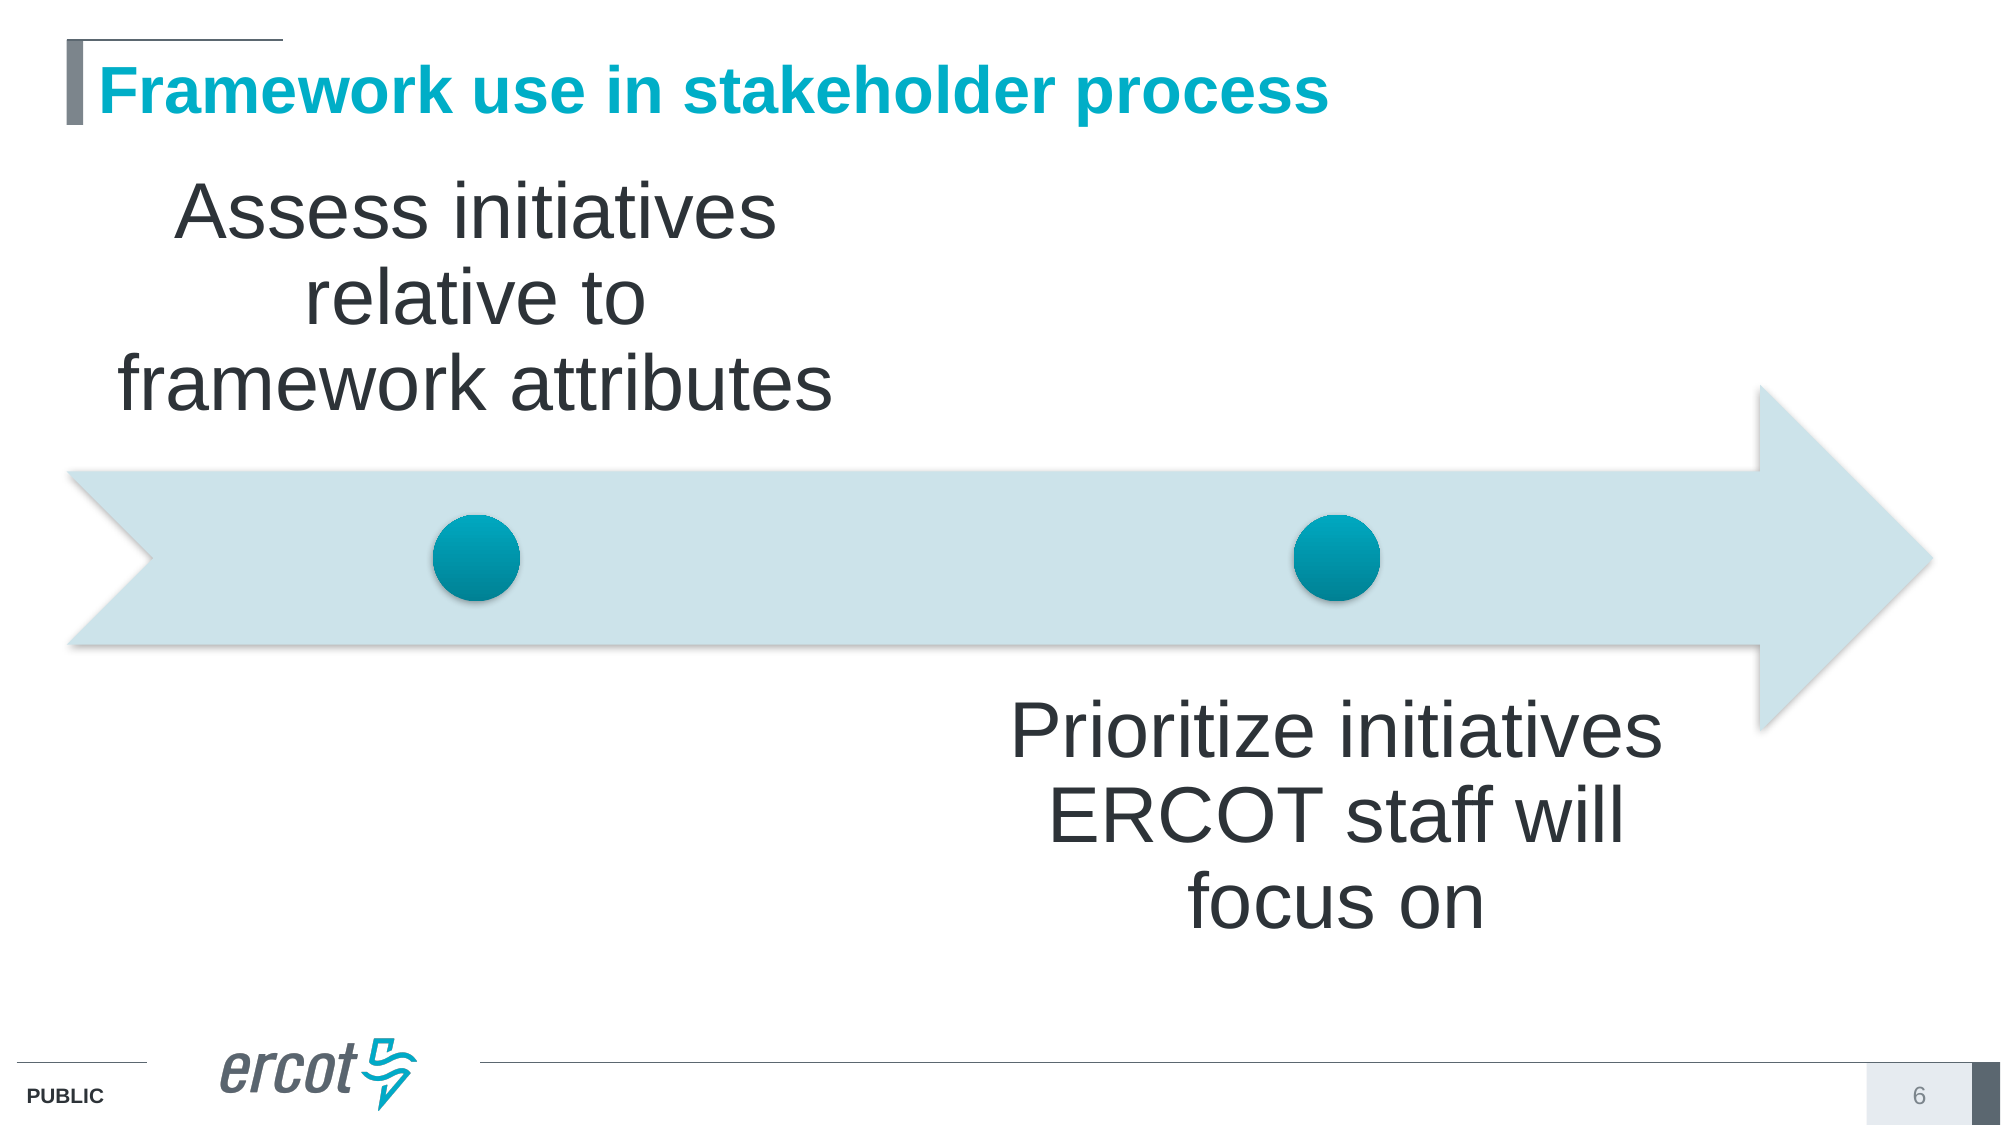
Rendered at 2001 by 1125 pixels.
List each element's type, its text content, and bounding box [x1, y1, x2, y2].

slide_number 6 [1866, 1076, 1973, 1113]
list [66, 124, 1934, 992]
picture [215, 1032, 421, 1117]
title Framework use in stakeholder process [83, 39, 1934, 124]
